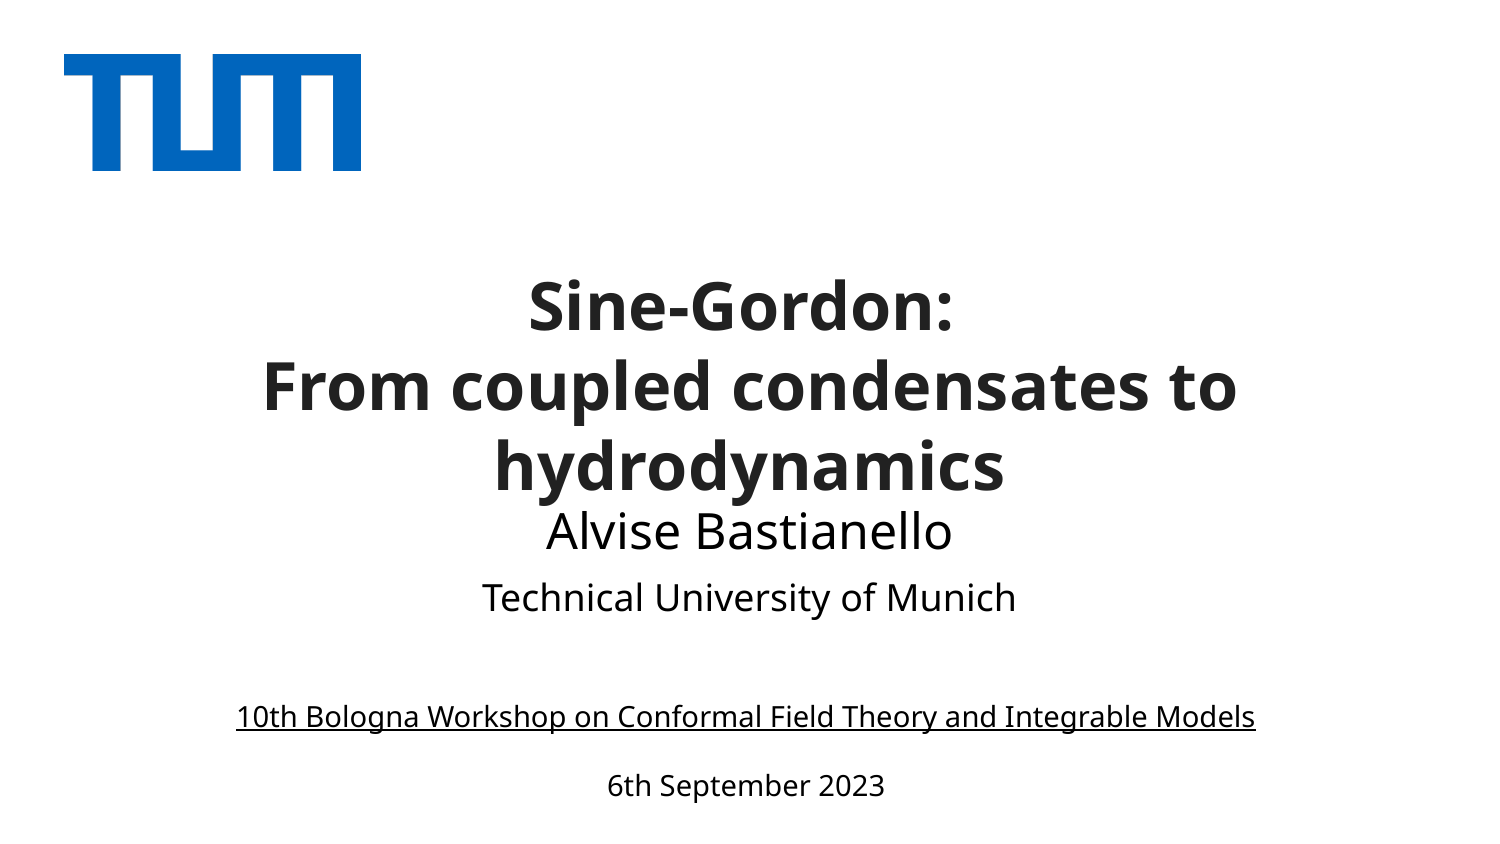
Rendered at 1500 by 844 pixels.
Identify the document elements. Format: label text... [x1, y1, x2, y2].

picture [64, 53, 361, 172]
text_box Alvise Bastianello [0, 512, 1500, 566]
text_box Sine-Gordon: From coupled condensates to hydrodynamics [0, 256, 1500, 512]
text_box Technical University of Munich [0, 566, 1500, 627]
text_box 10th Bologna Workshop on Conformal Field Theory and Integrable Models 6th September 2023 [221, 690, 1272, 811]
